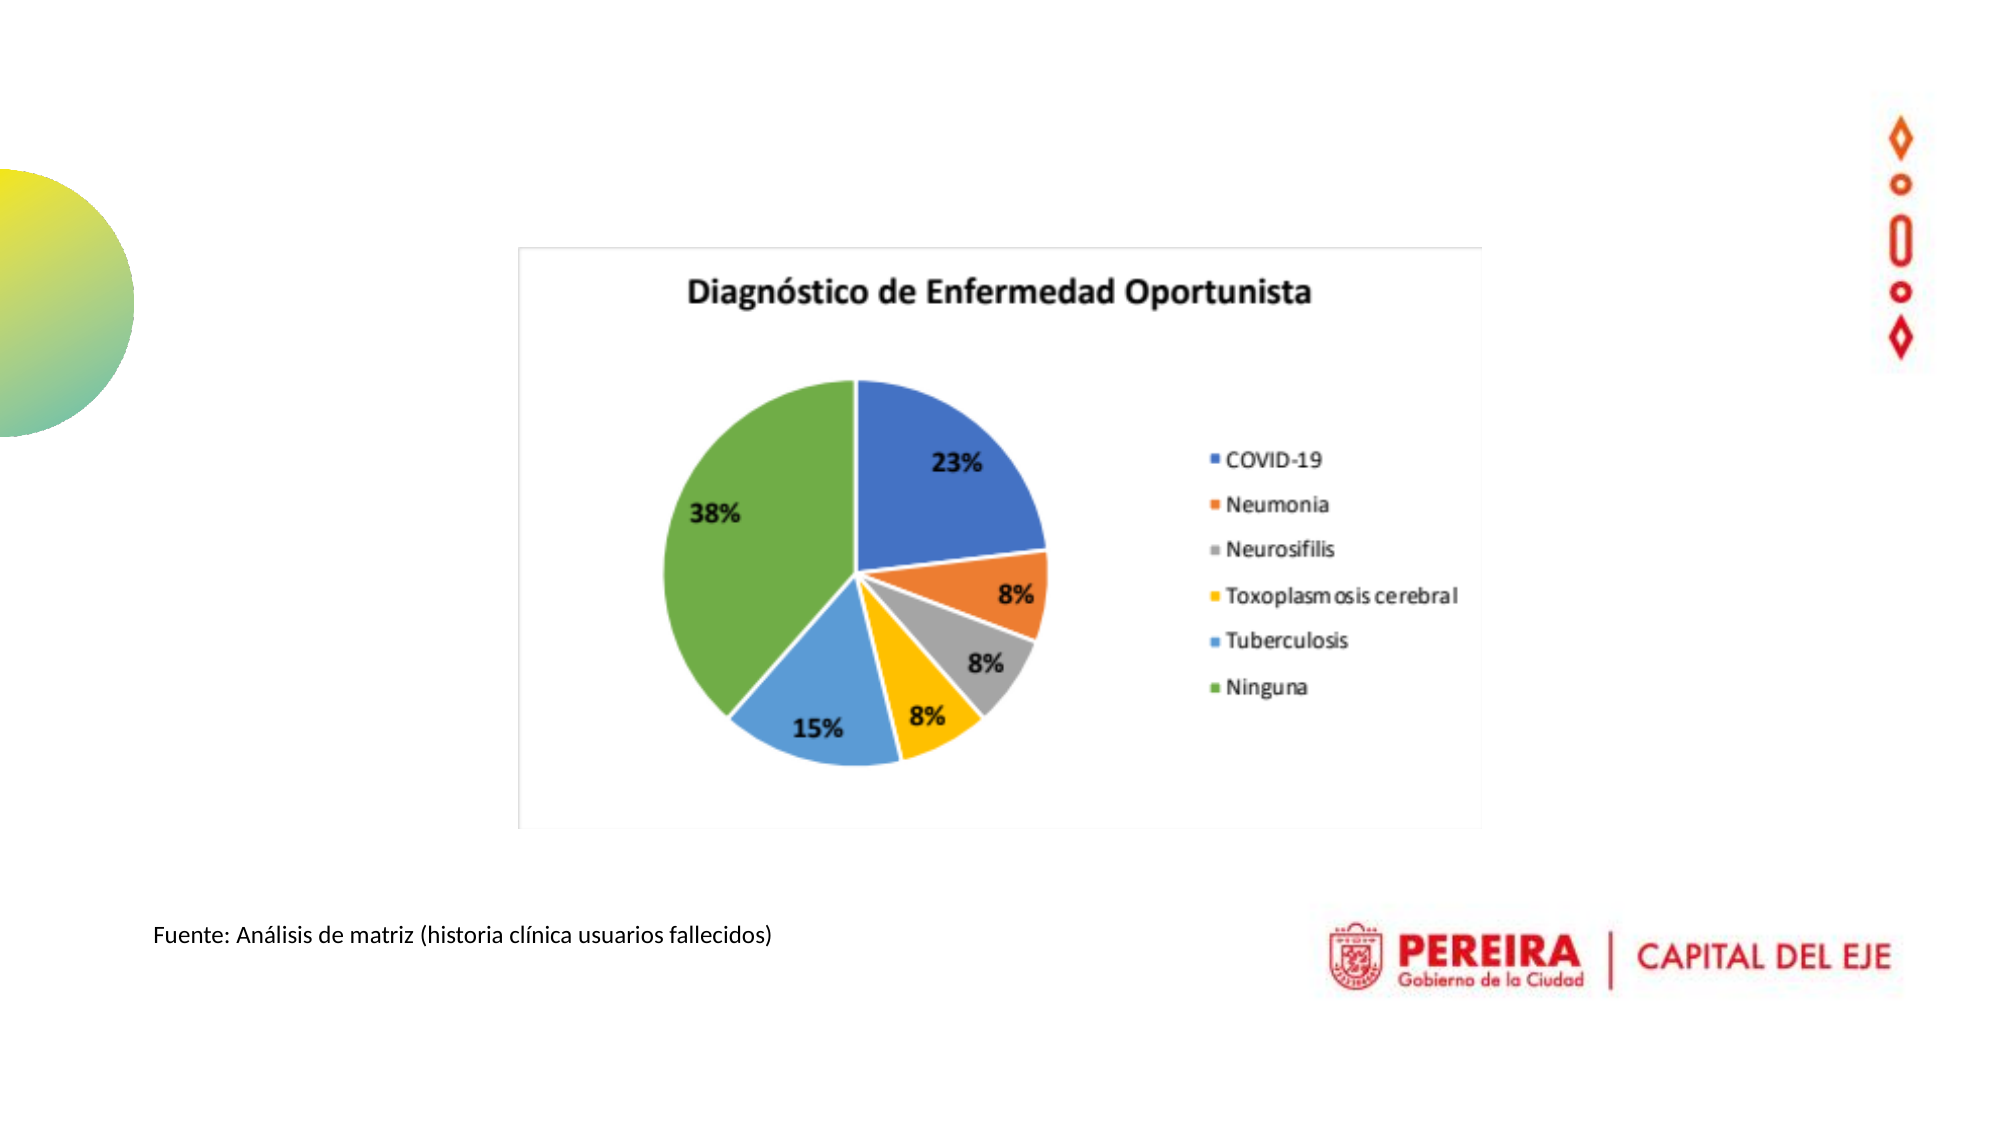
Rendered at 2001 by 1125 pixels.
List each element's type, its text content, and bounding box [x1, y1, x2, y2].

picture [0, 0, 2001, 1125]
text_box Fuente: Análisis de matriz (historia clínica usuarios fallecidos) [138, 910, 789, 956]
